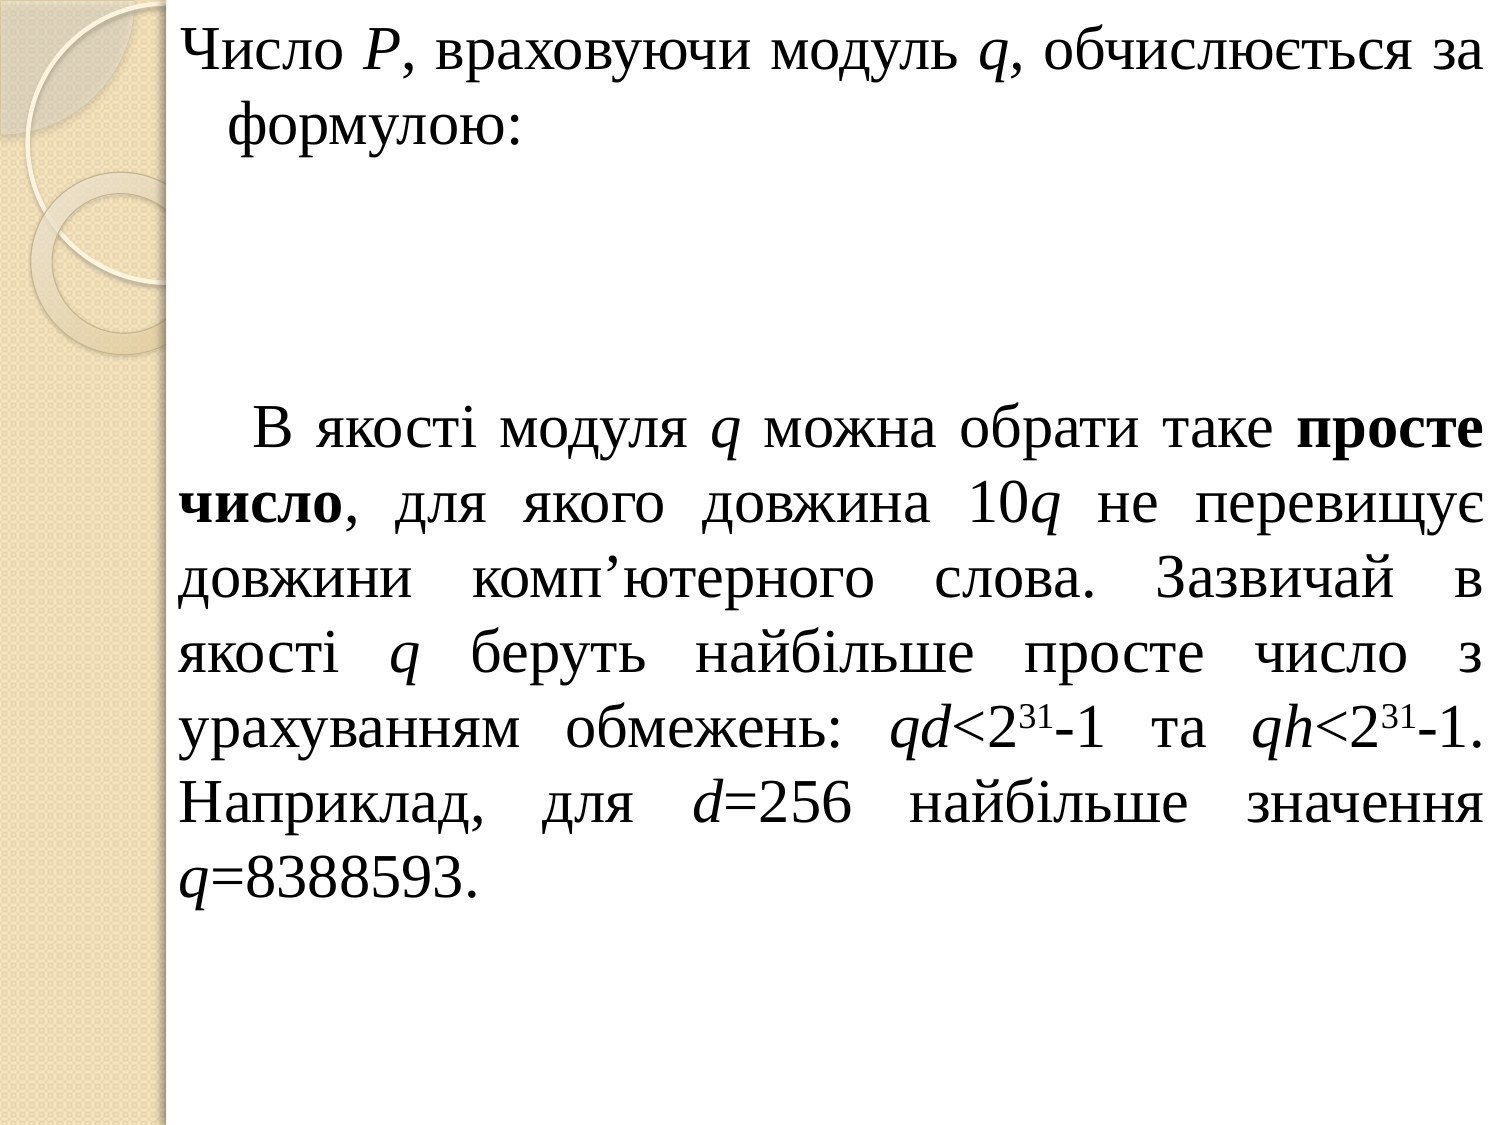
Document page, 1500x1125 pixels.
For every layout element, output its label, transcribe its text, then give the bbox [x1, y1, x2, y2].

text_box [93, 201, 1500, 282]
list Число Р, враховуючи модуль q, обчислюється за формулою: [152, 1, 1500, 188]
text_box В якості модуля q можна обрати таке просте число, для якого довжина 10q не перевищує довжини комп’ютерного слова. Зазвичай в якості q беруть найбільше просте число з урахуванням обмежень: qd<231-1 та qh<231-1. Наприклад, для d=256 найбільше значення q=8388593. [163, 377, 1500, 918]
